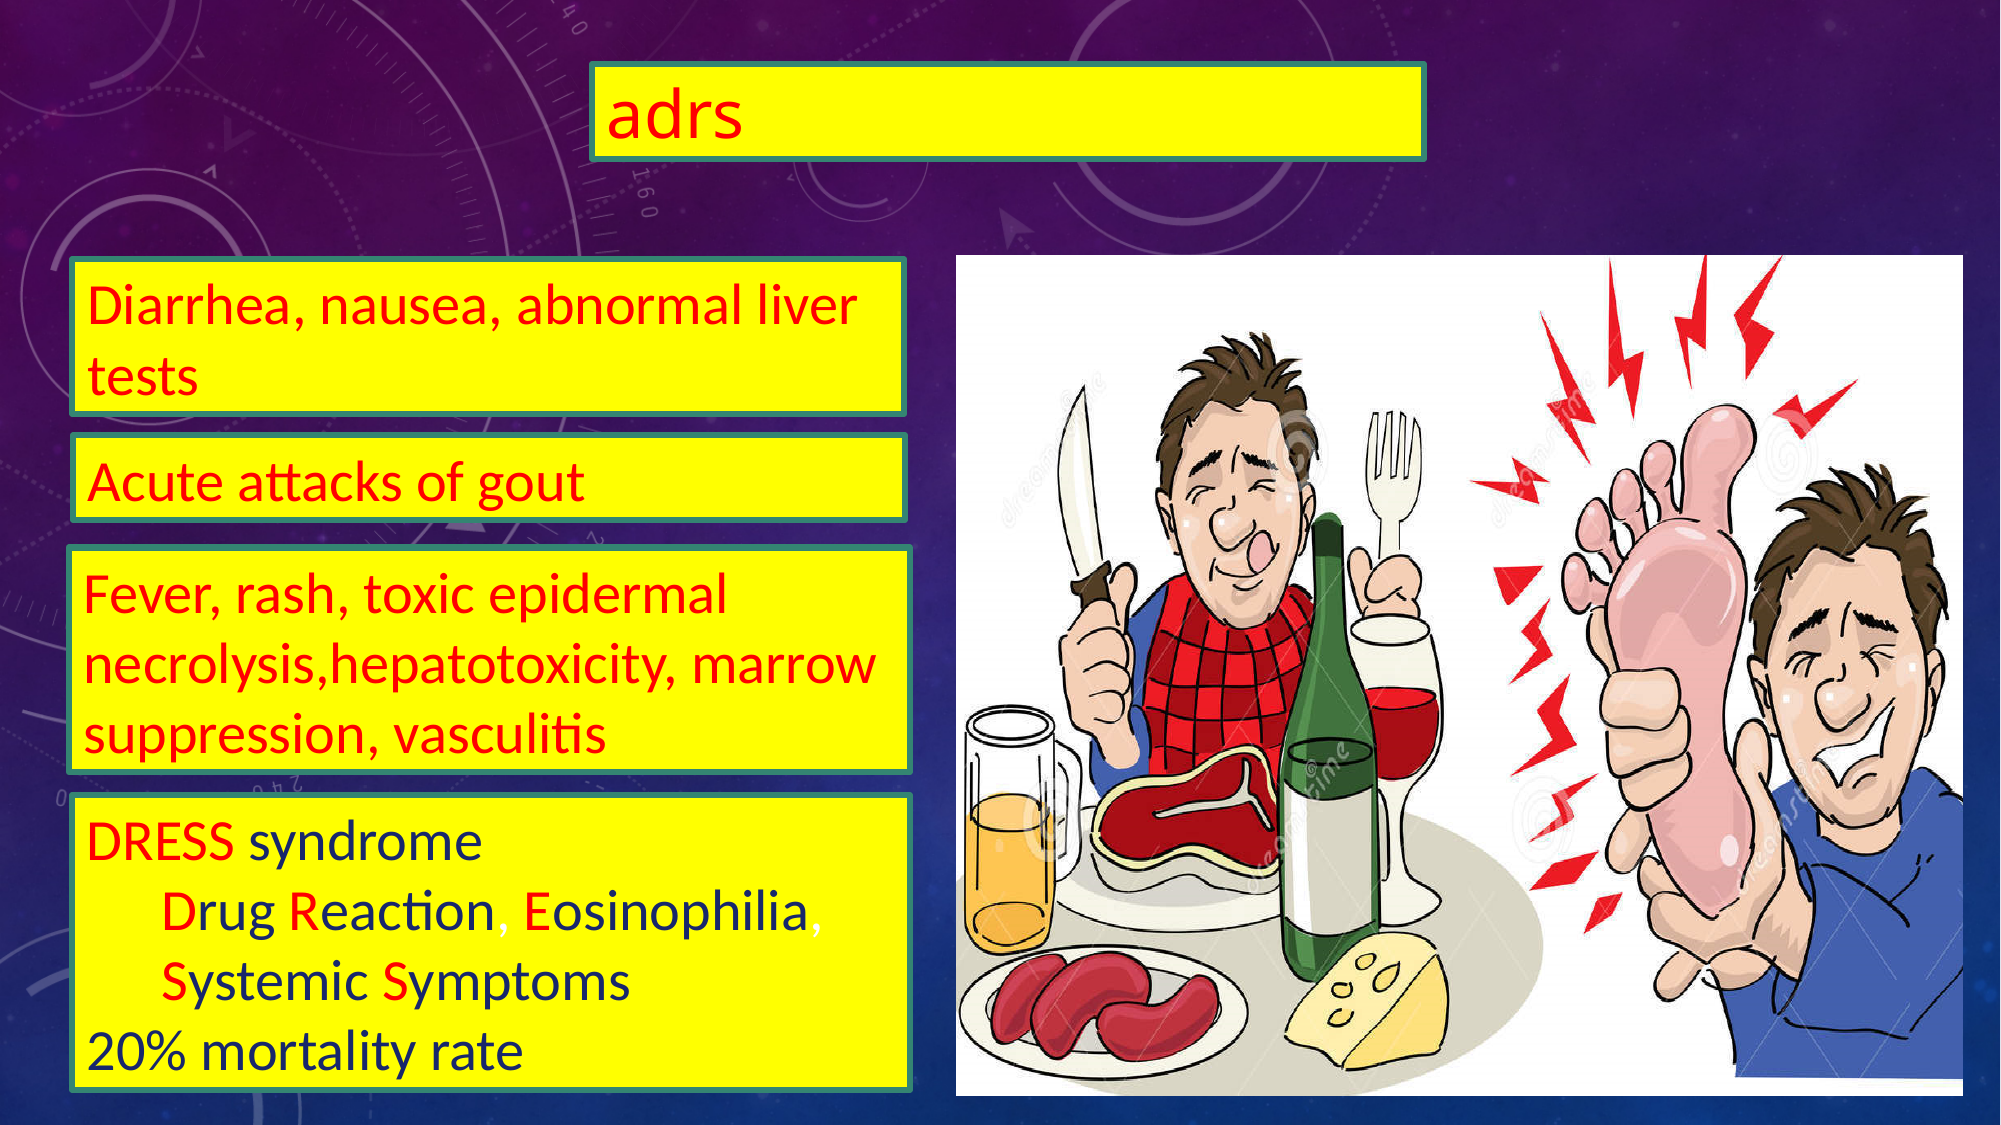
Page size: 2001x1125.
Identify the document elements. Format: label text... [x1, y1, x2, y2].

text_box Diarrhea, nausea, abnormal liver tests [72, 259, 905, 414]
text_box Fever, rash, toxic epidermal necrolysis,hepatotoxicity, marrow suppression, vasculitis [68, 547, 910, 773]
picture [0, 0, 2001, 1125]
text_box adrs [592, 64, 1424, 159]
text_box Acute attacks of gout [73, 435, 905, 520]
text_box DRESS syndrome Drug Reaction, Eosinophilia, Systemic Symptoms 20% mortality rate [71, 795, 910, 1090]
